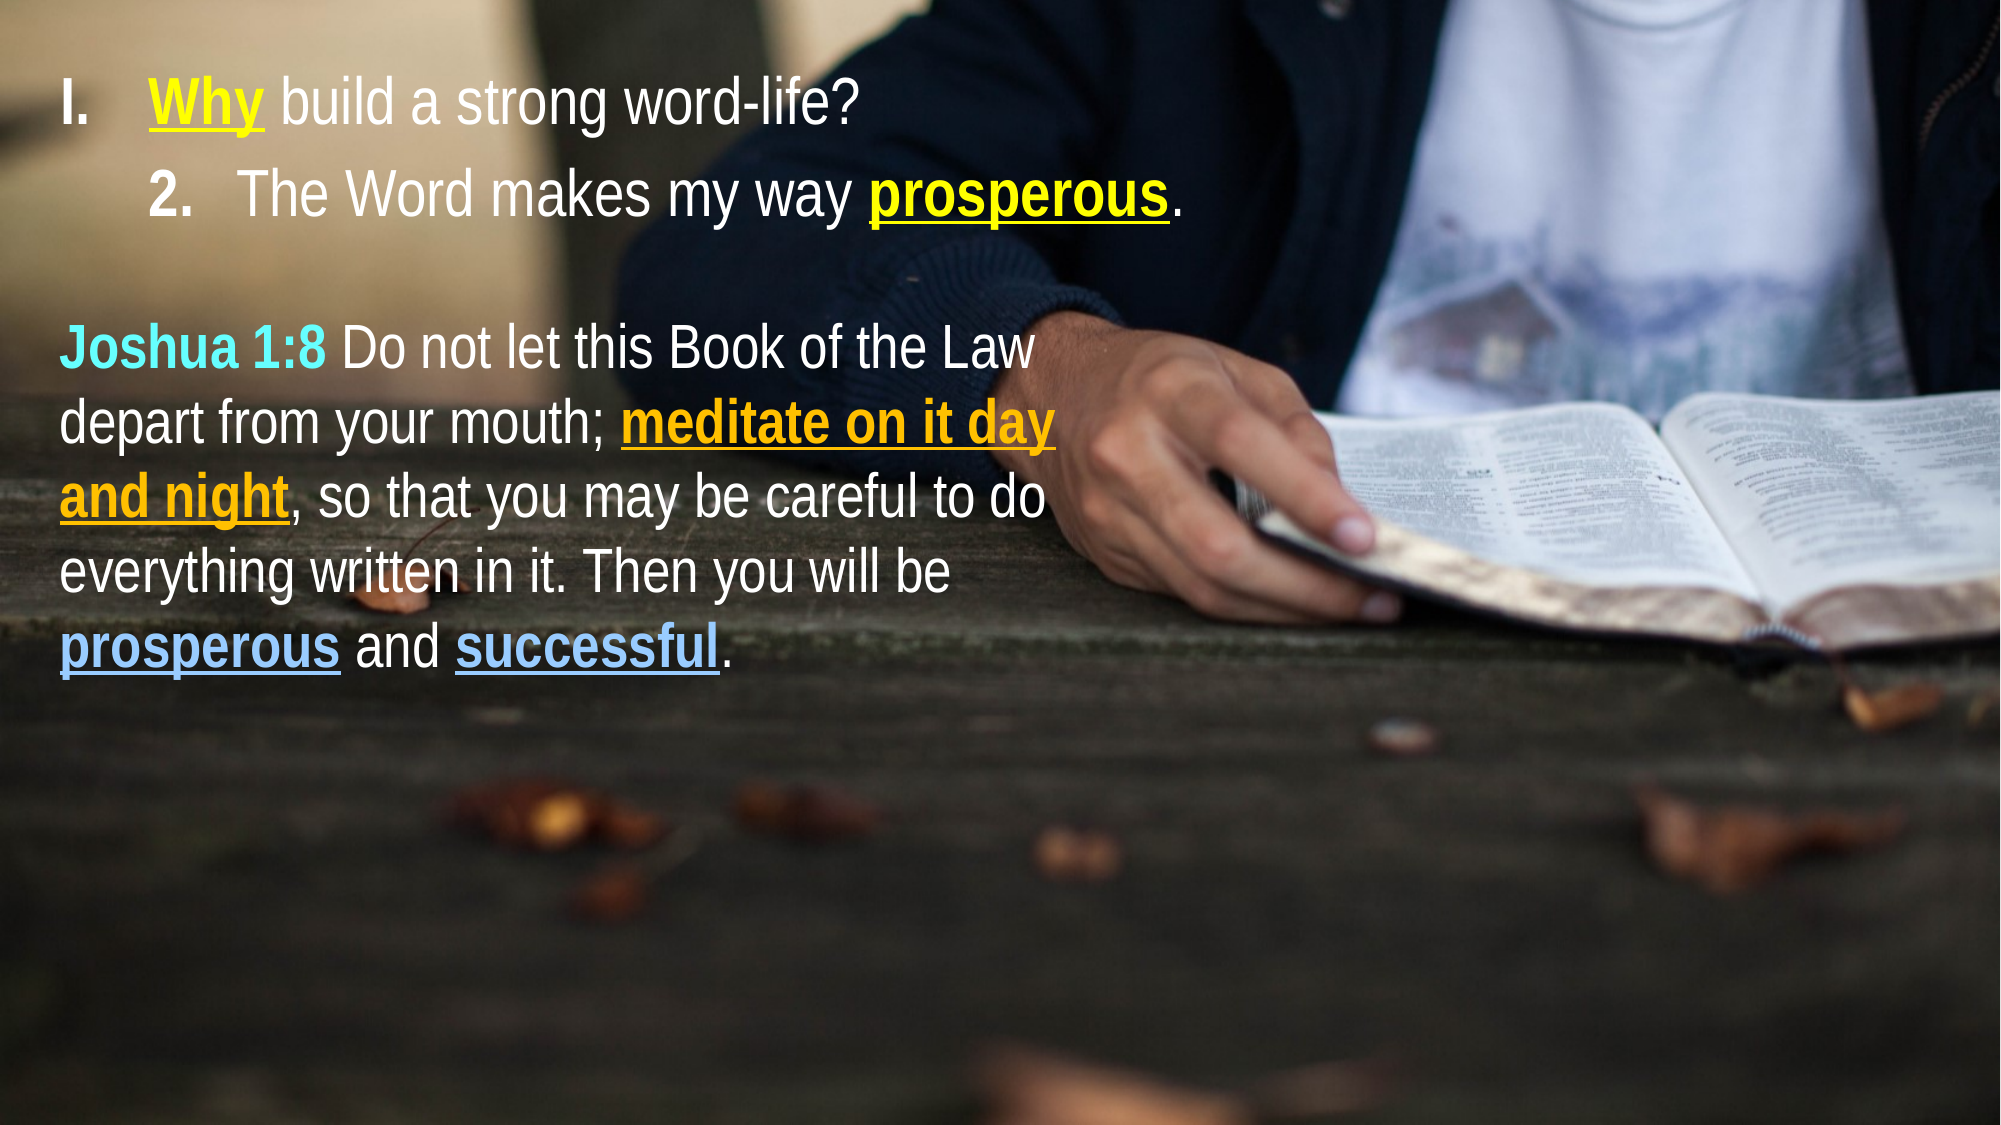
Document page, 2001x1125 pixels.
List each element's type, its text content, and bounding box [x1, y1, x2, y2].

text_box Joshua 1:8 Do not let this Book of the Law depart from your mouth; meditate on it day and night, so that you may be careful to do everything written in it. Then you will be prosperous and successful. [44, 298, 1131, 688]
picture [0, 0, 2001, 1125]
text_box I. Why build a strong word-life? 2. The Word makes my way prosperous. [45, 50, 1958, 238]
